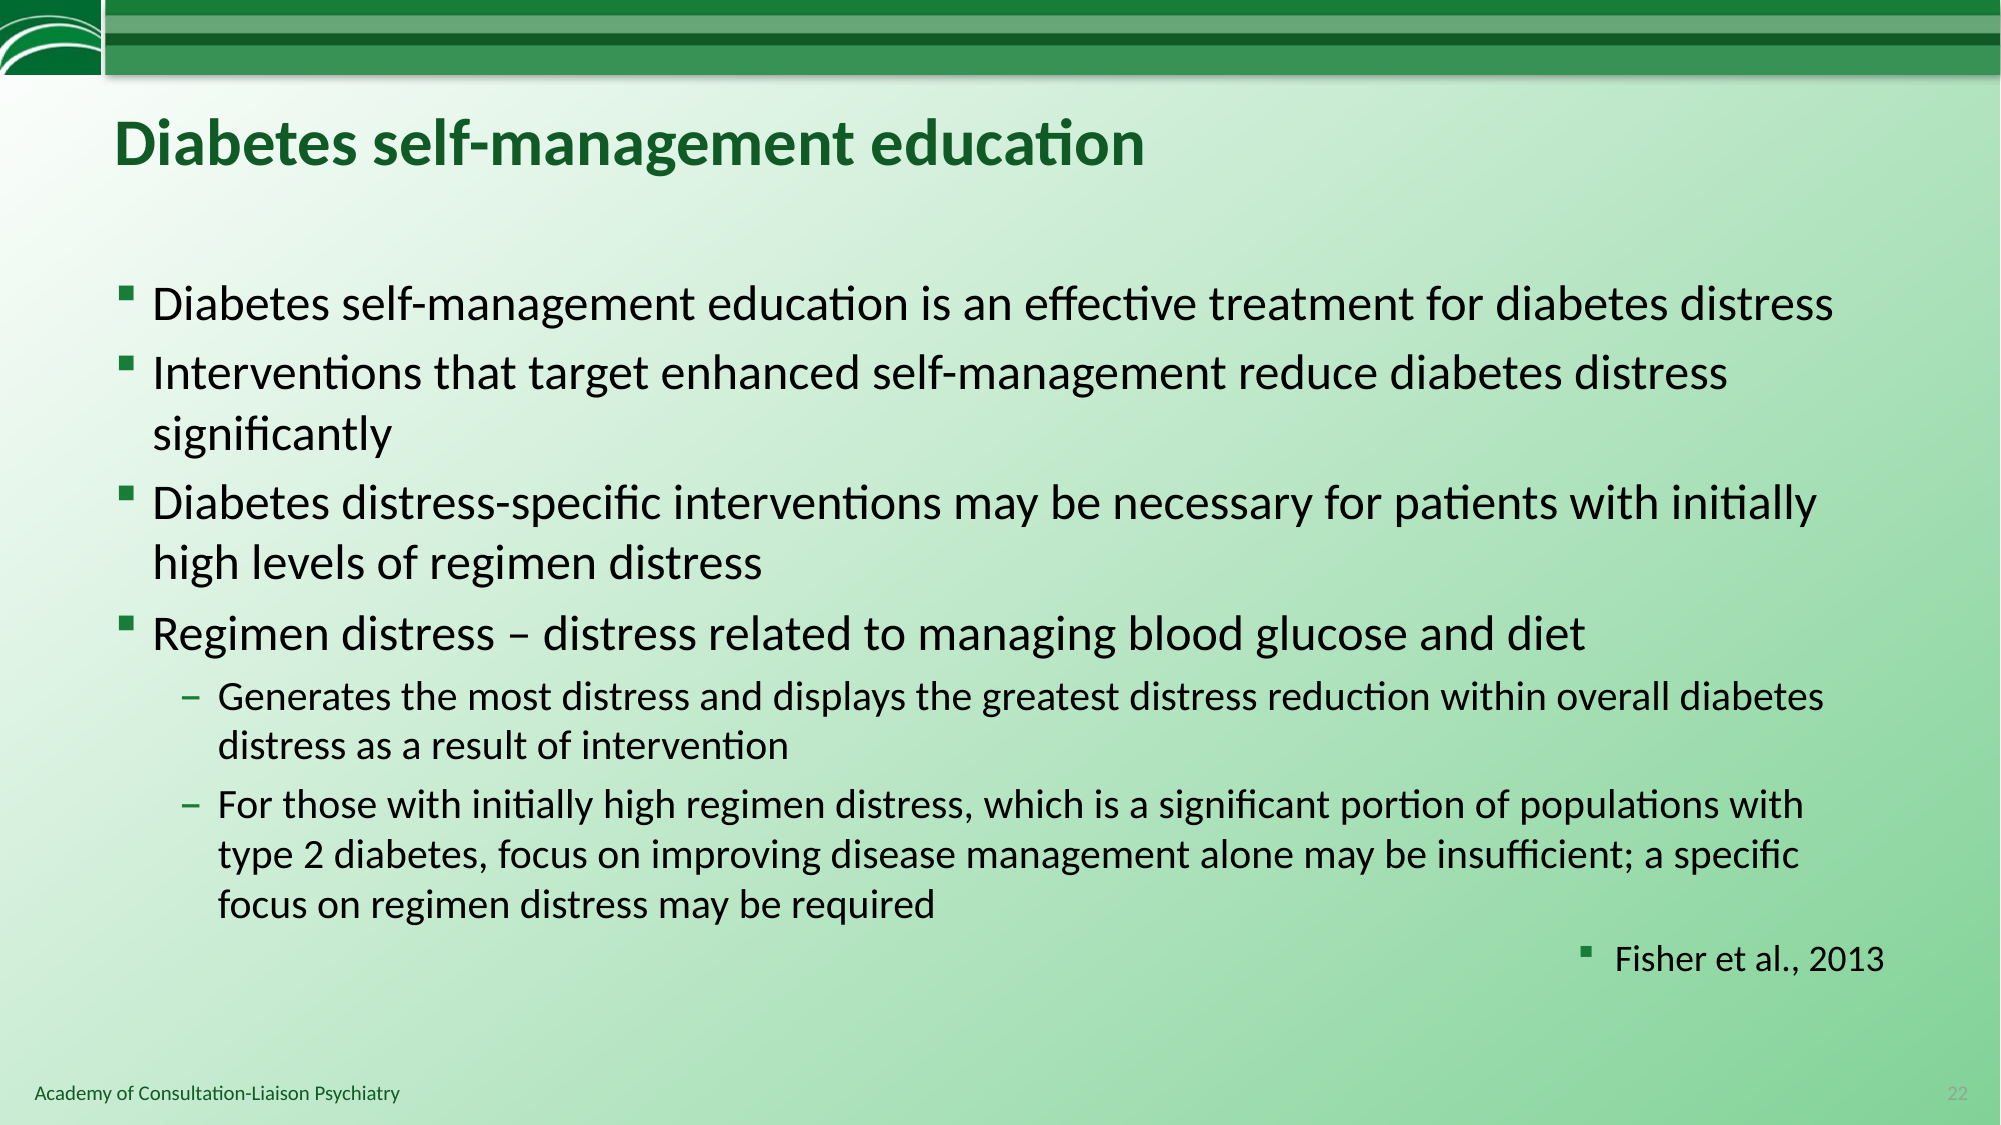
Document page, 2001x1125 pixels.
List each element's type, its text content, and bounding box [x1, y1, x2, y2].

title Diabetes self-management education [99, 45, 1900, 233]
list Diabetes self-management education is an effective treatment for diabetes distress Interventions that target enhanced self-management reduce diabetes distress significantly Diabetes distress-specific interventions may be necessary for patients with initially high levels of regimen distress Regimen distress – distress related to managing blood glucose and diet Generates the most distress and displays the greatest distress reduction within overall diabetes distress as a result of intervention For those with initially high regimen distress, which is a significant portion of populations with type 2 diabetes, focus on improving disease management alone may be insufficient; a specific focus on regimen distress may be required Fisher et al., 2013 [99, 262, 1900, 1005]
picture [0, 0, 101, 75]
slide_number 22 [1903, 1062, 1984, 1122]
